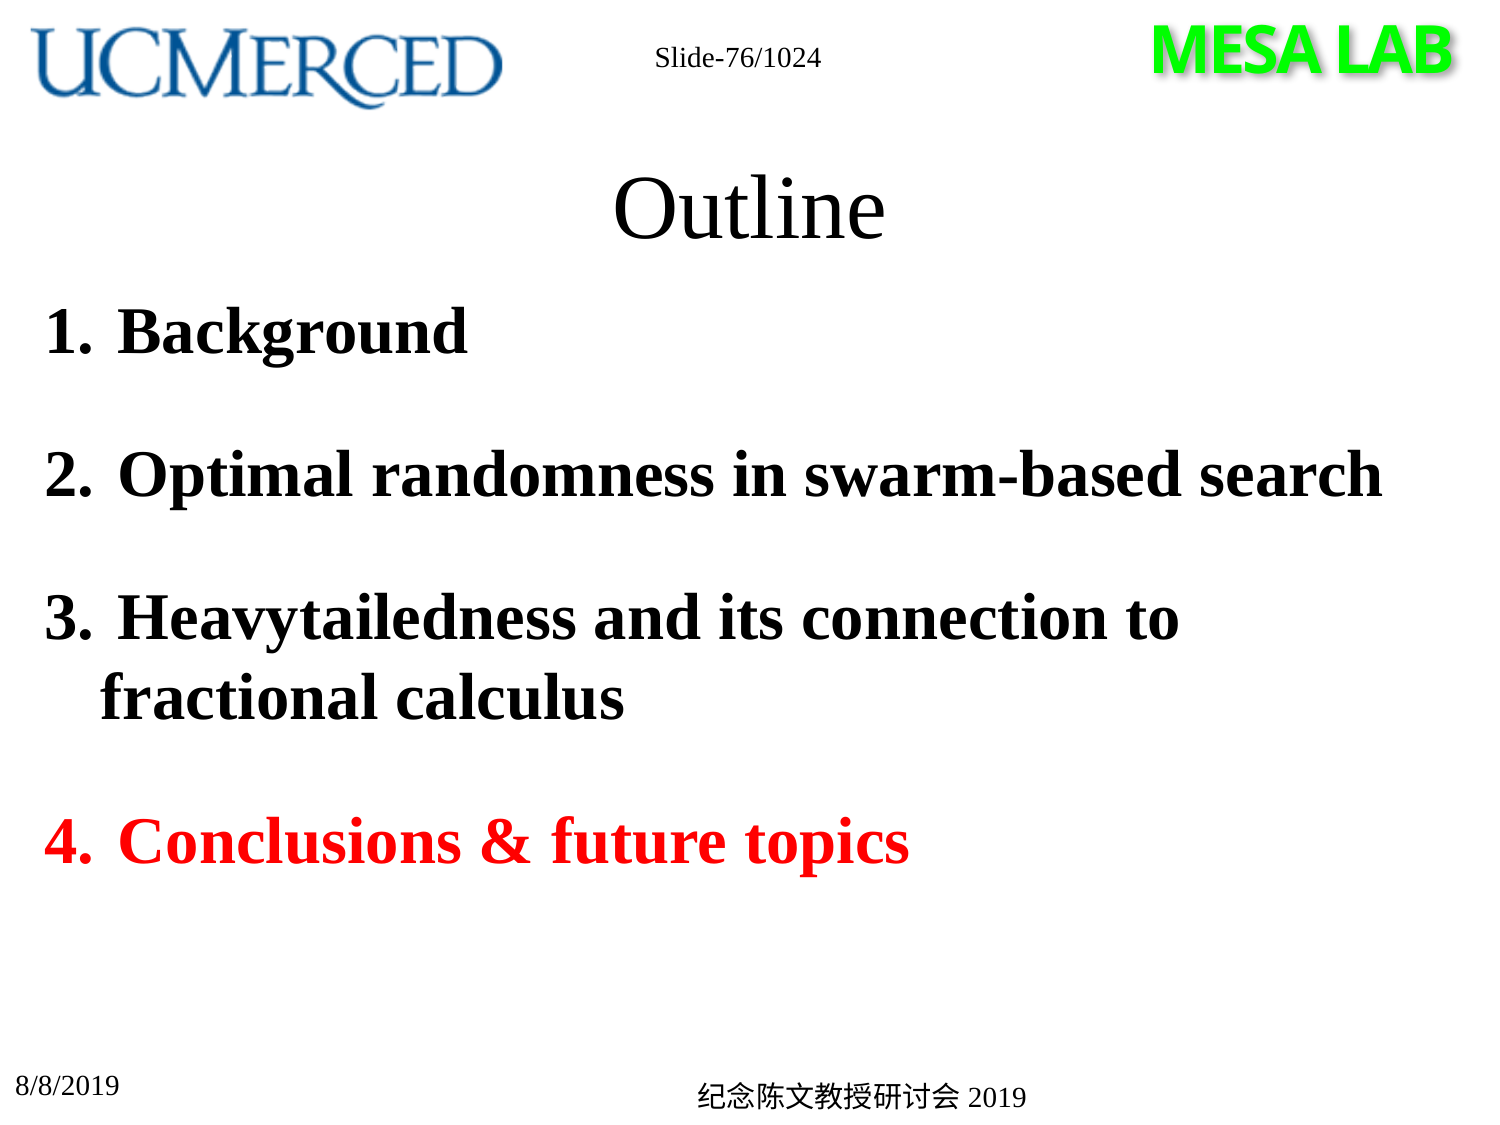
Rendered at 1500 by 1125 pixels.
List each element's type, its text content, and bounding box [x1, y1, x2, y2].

list Background Optimal randomness in swarm-based search Heavytailedness and its connection to fractional calculus Conclusions & future topics [29, 278, 1471, 988]
title Outline [0, 125, 1500, 279]
picture [20, 16, 514, 125]
footer 纪念陈文教授研讨会2019 [312, 1070, 1412, 1125]
slide_number Slide-76/1024 [548, 30, 928, 103]
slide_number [0, 1058, 313, 1125]
